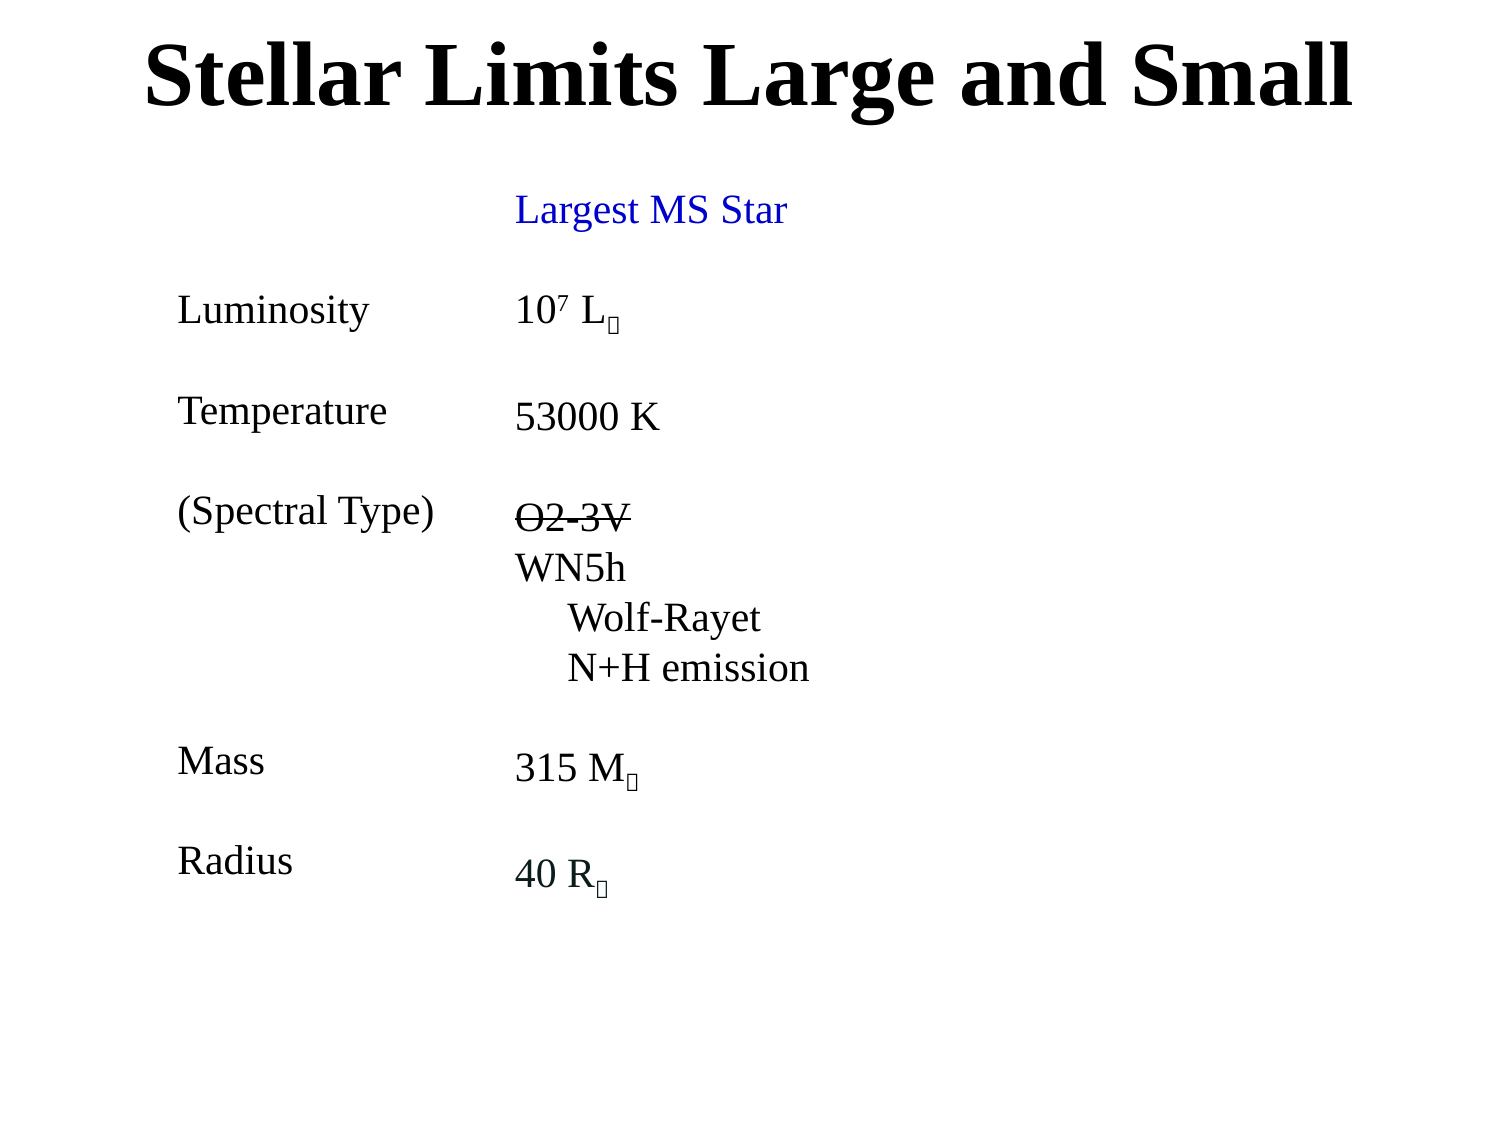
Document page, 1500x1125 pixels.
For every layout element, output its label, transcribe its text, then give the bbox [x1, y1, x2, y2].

title Stellar Limits Large and Small [0, 0, 1500, 138]
text_box Luminosity Temperature (Spectral Type) Mass Radius [162, 274, 475, 890]
text_box Largest MS Star 107 L 53000 K O2-3V WN5h Wolf-Rayet N+H emission 315 M 40 R [500, 174, 838, 911]
